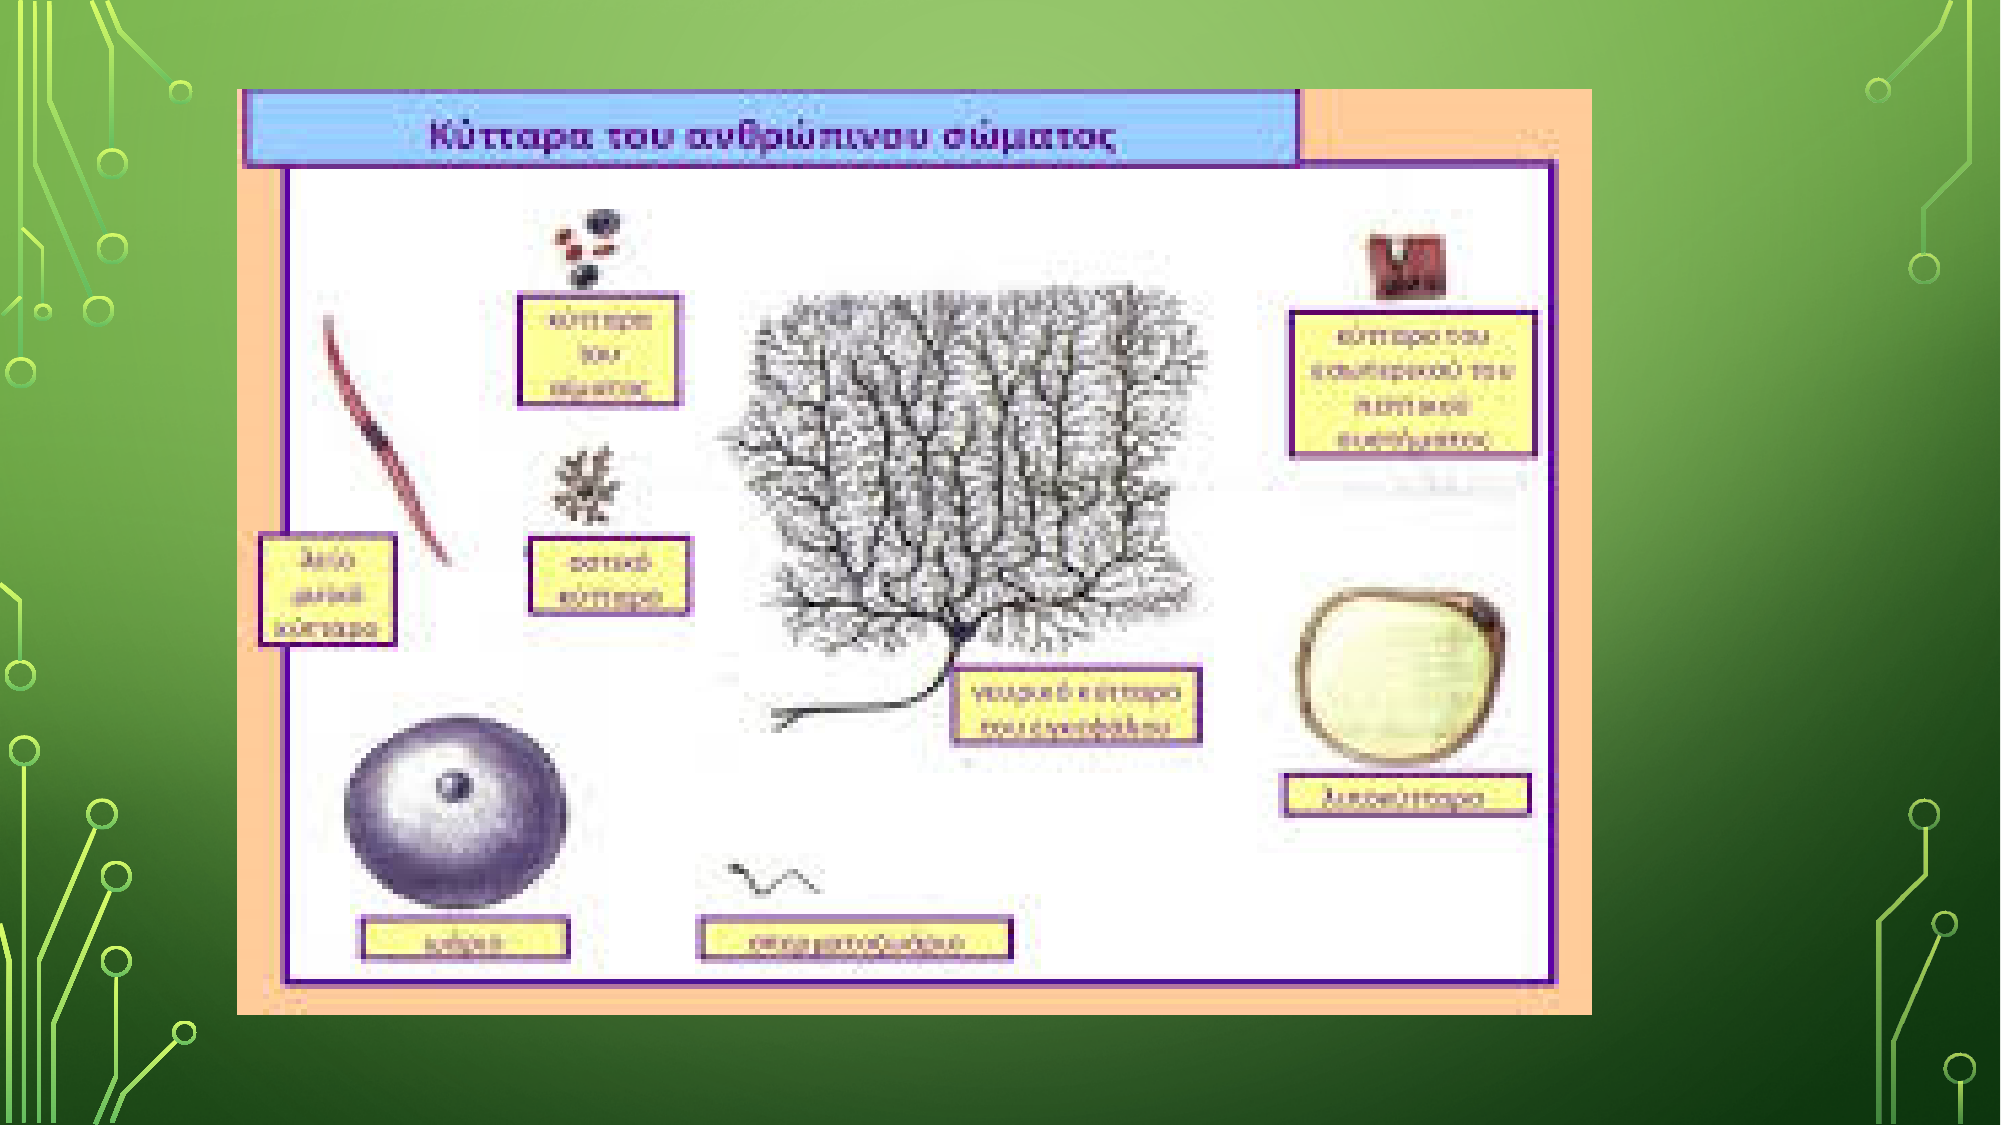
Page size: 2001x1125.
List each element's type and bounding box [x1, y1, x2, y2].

picture [237, 89, 1592, 1015]
